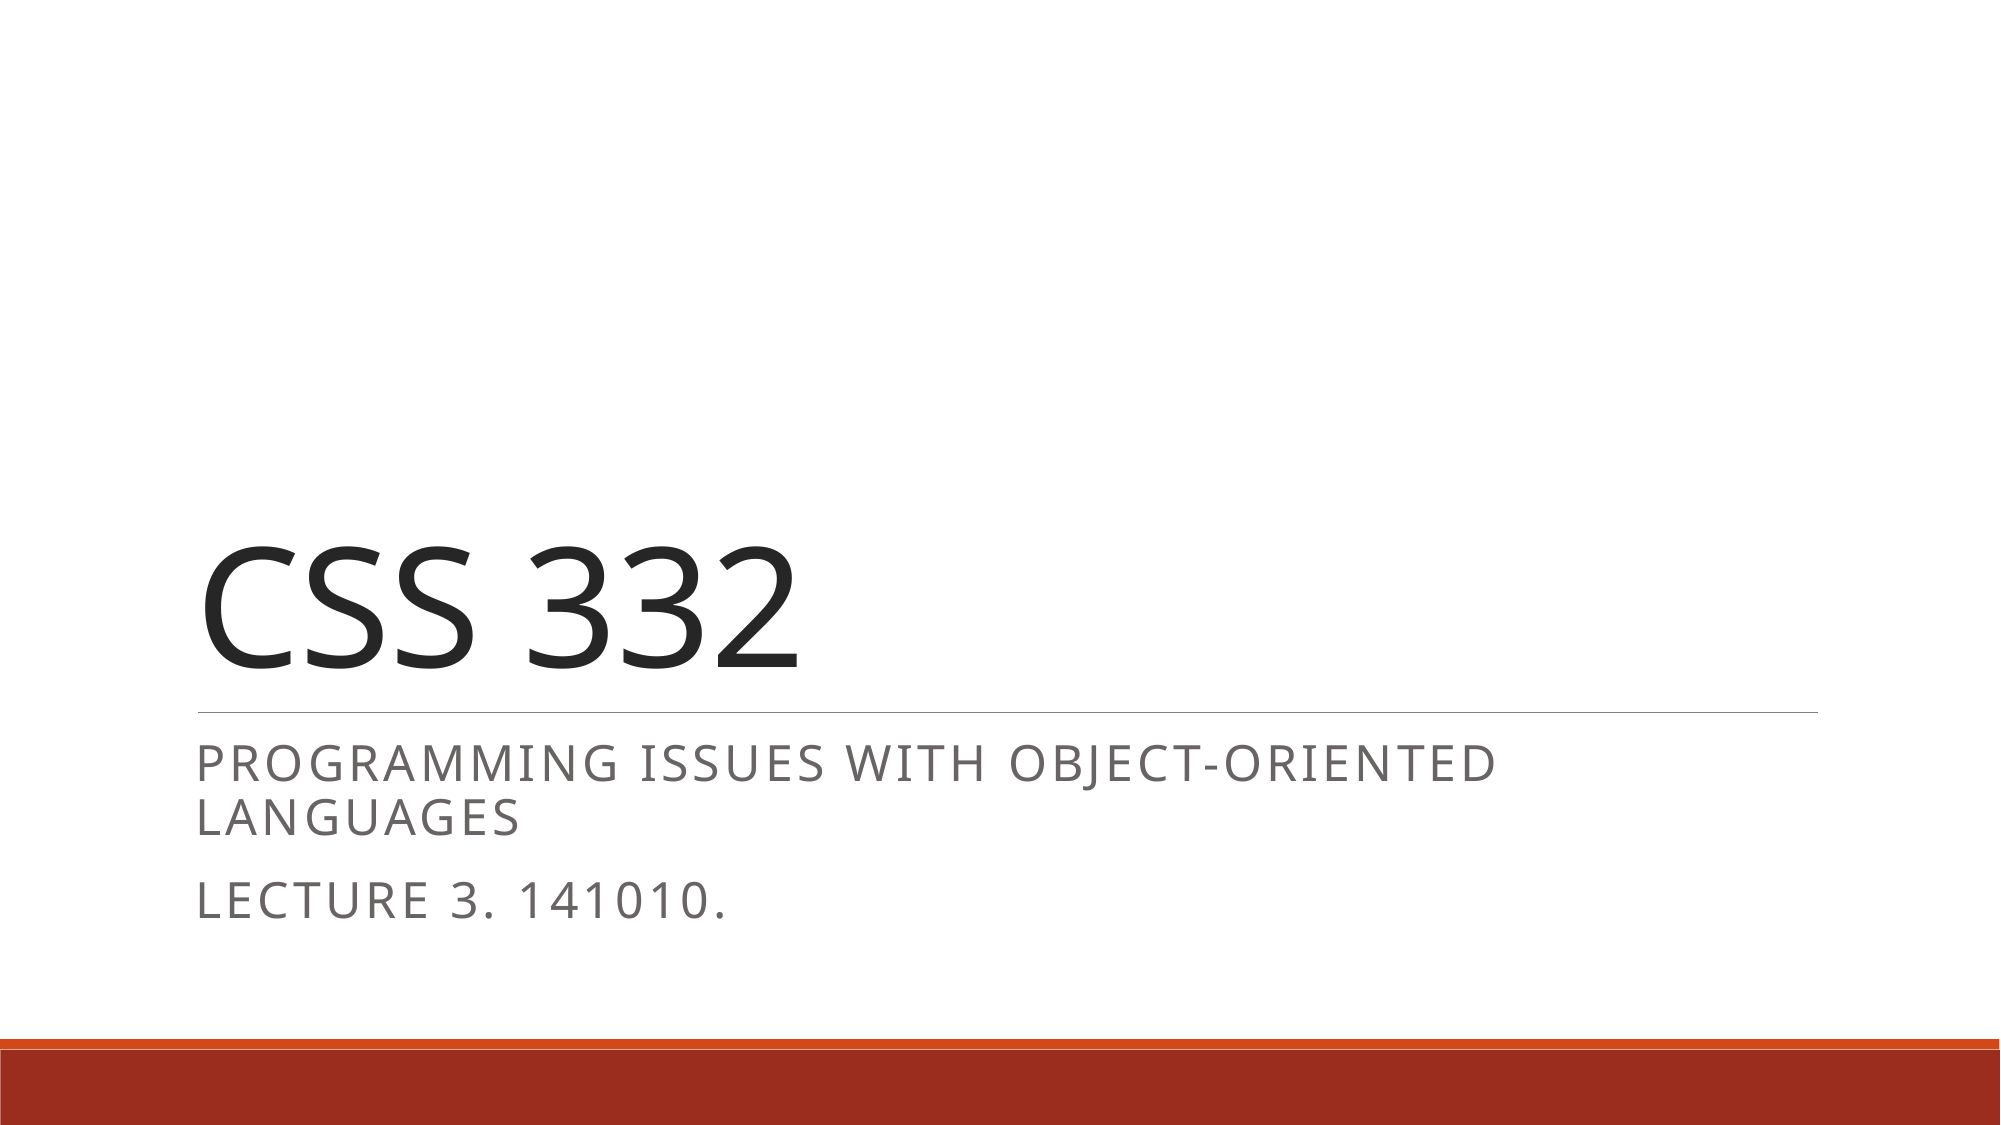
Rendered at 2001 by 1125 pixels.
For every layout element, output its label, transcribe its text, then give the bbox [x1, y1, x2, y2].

title CSS 332 [180, 124, 1830, 710]
subtitle Programming Issues with OBJEct-oriented Languages Lecture 3. 141010. [180, 730, 1831, 919]
